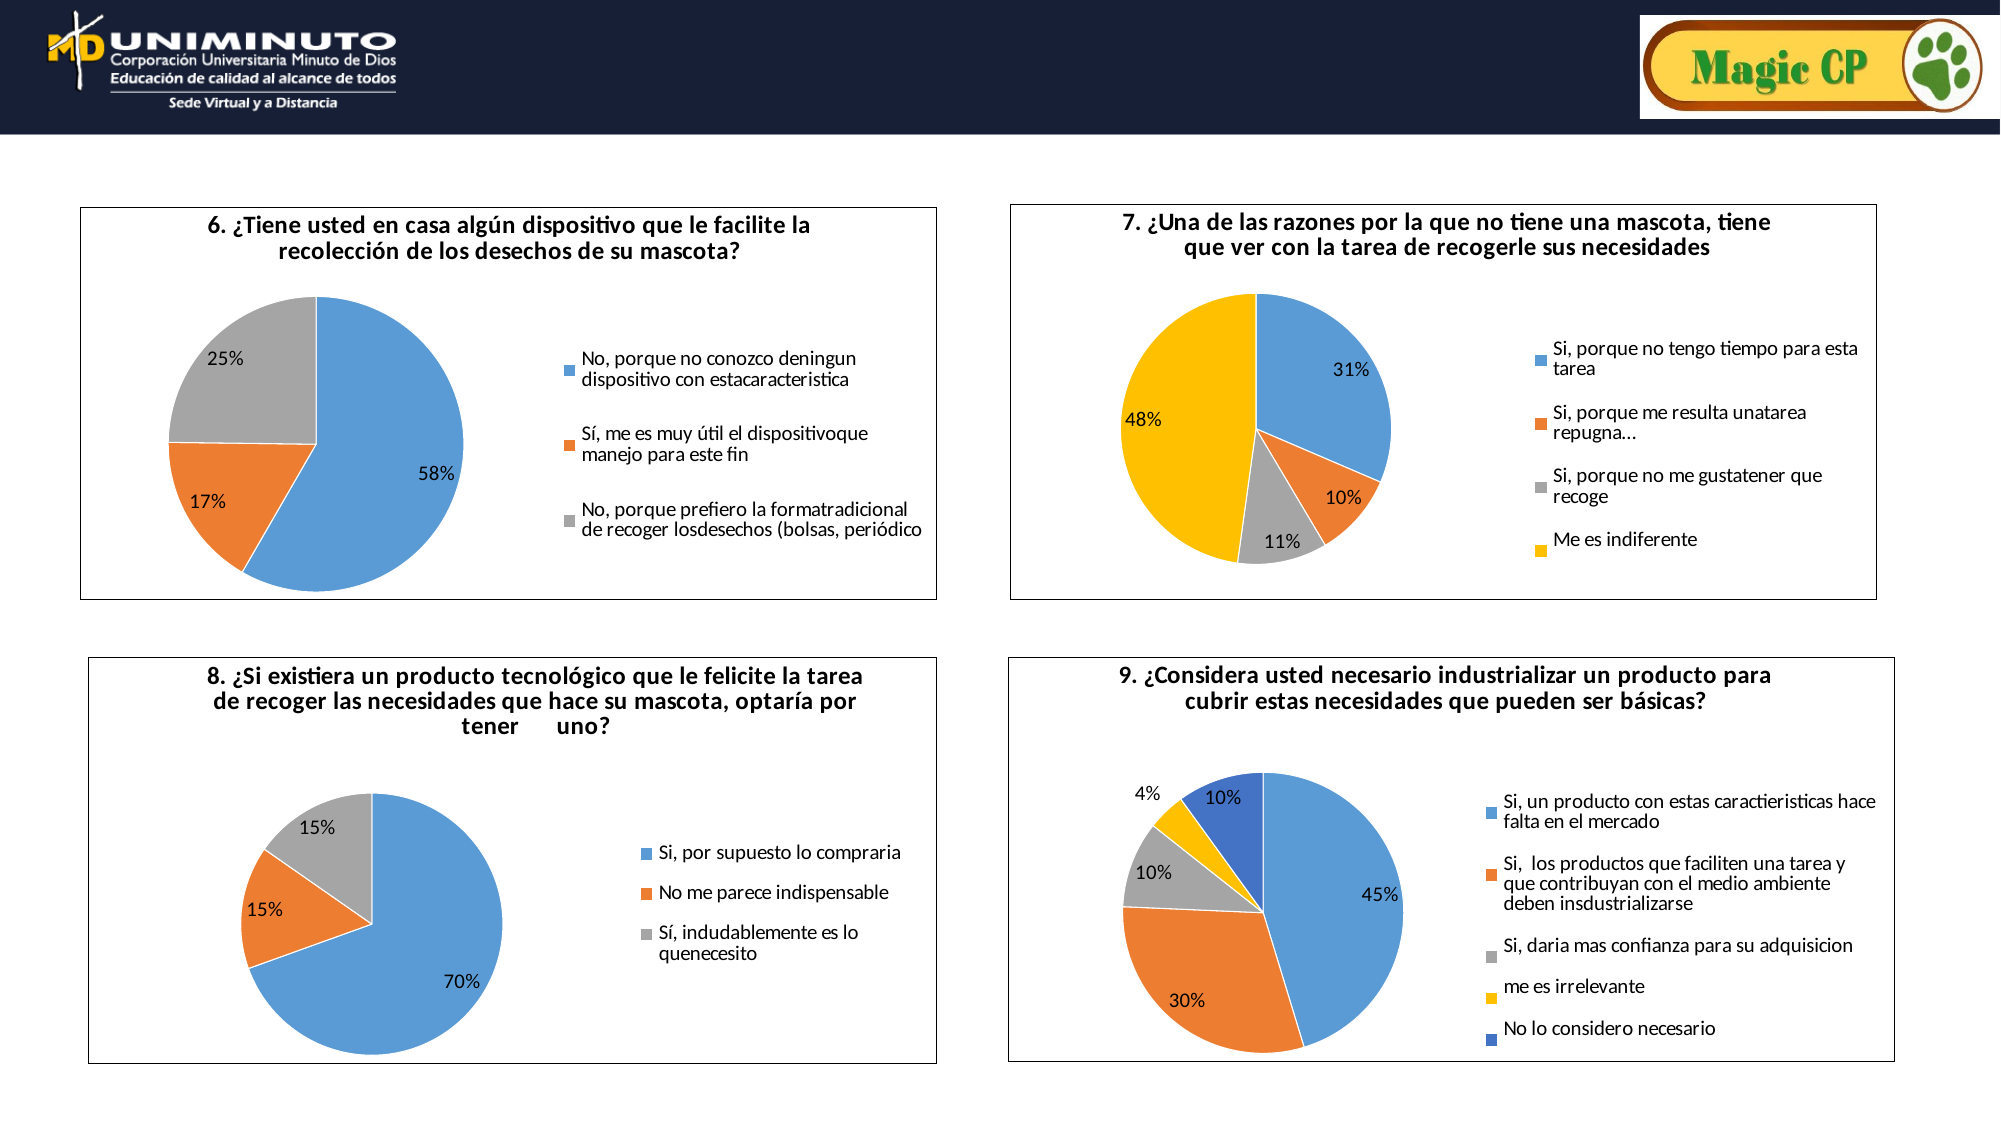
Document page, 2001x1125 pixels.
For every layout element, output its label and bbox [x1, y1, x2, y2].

picture [0, 0, 2001, 1125]
chart [88, 657, 937, 1064]
chart [1010, 204, 1877, 600]
chart [1008, 657, 1895, 1062]
chart [80, 207, 937, 600]
